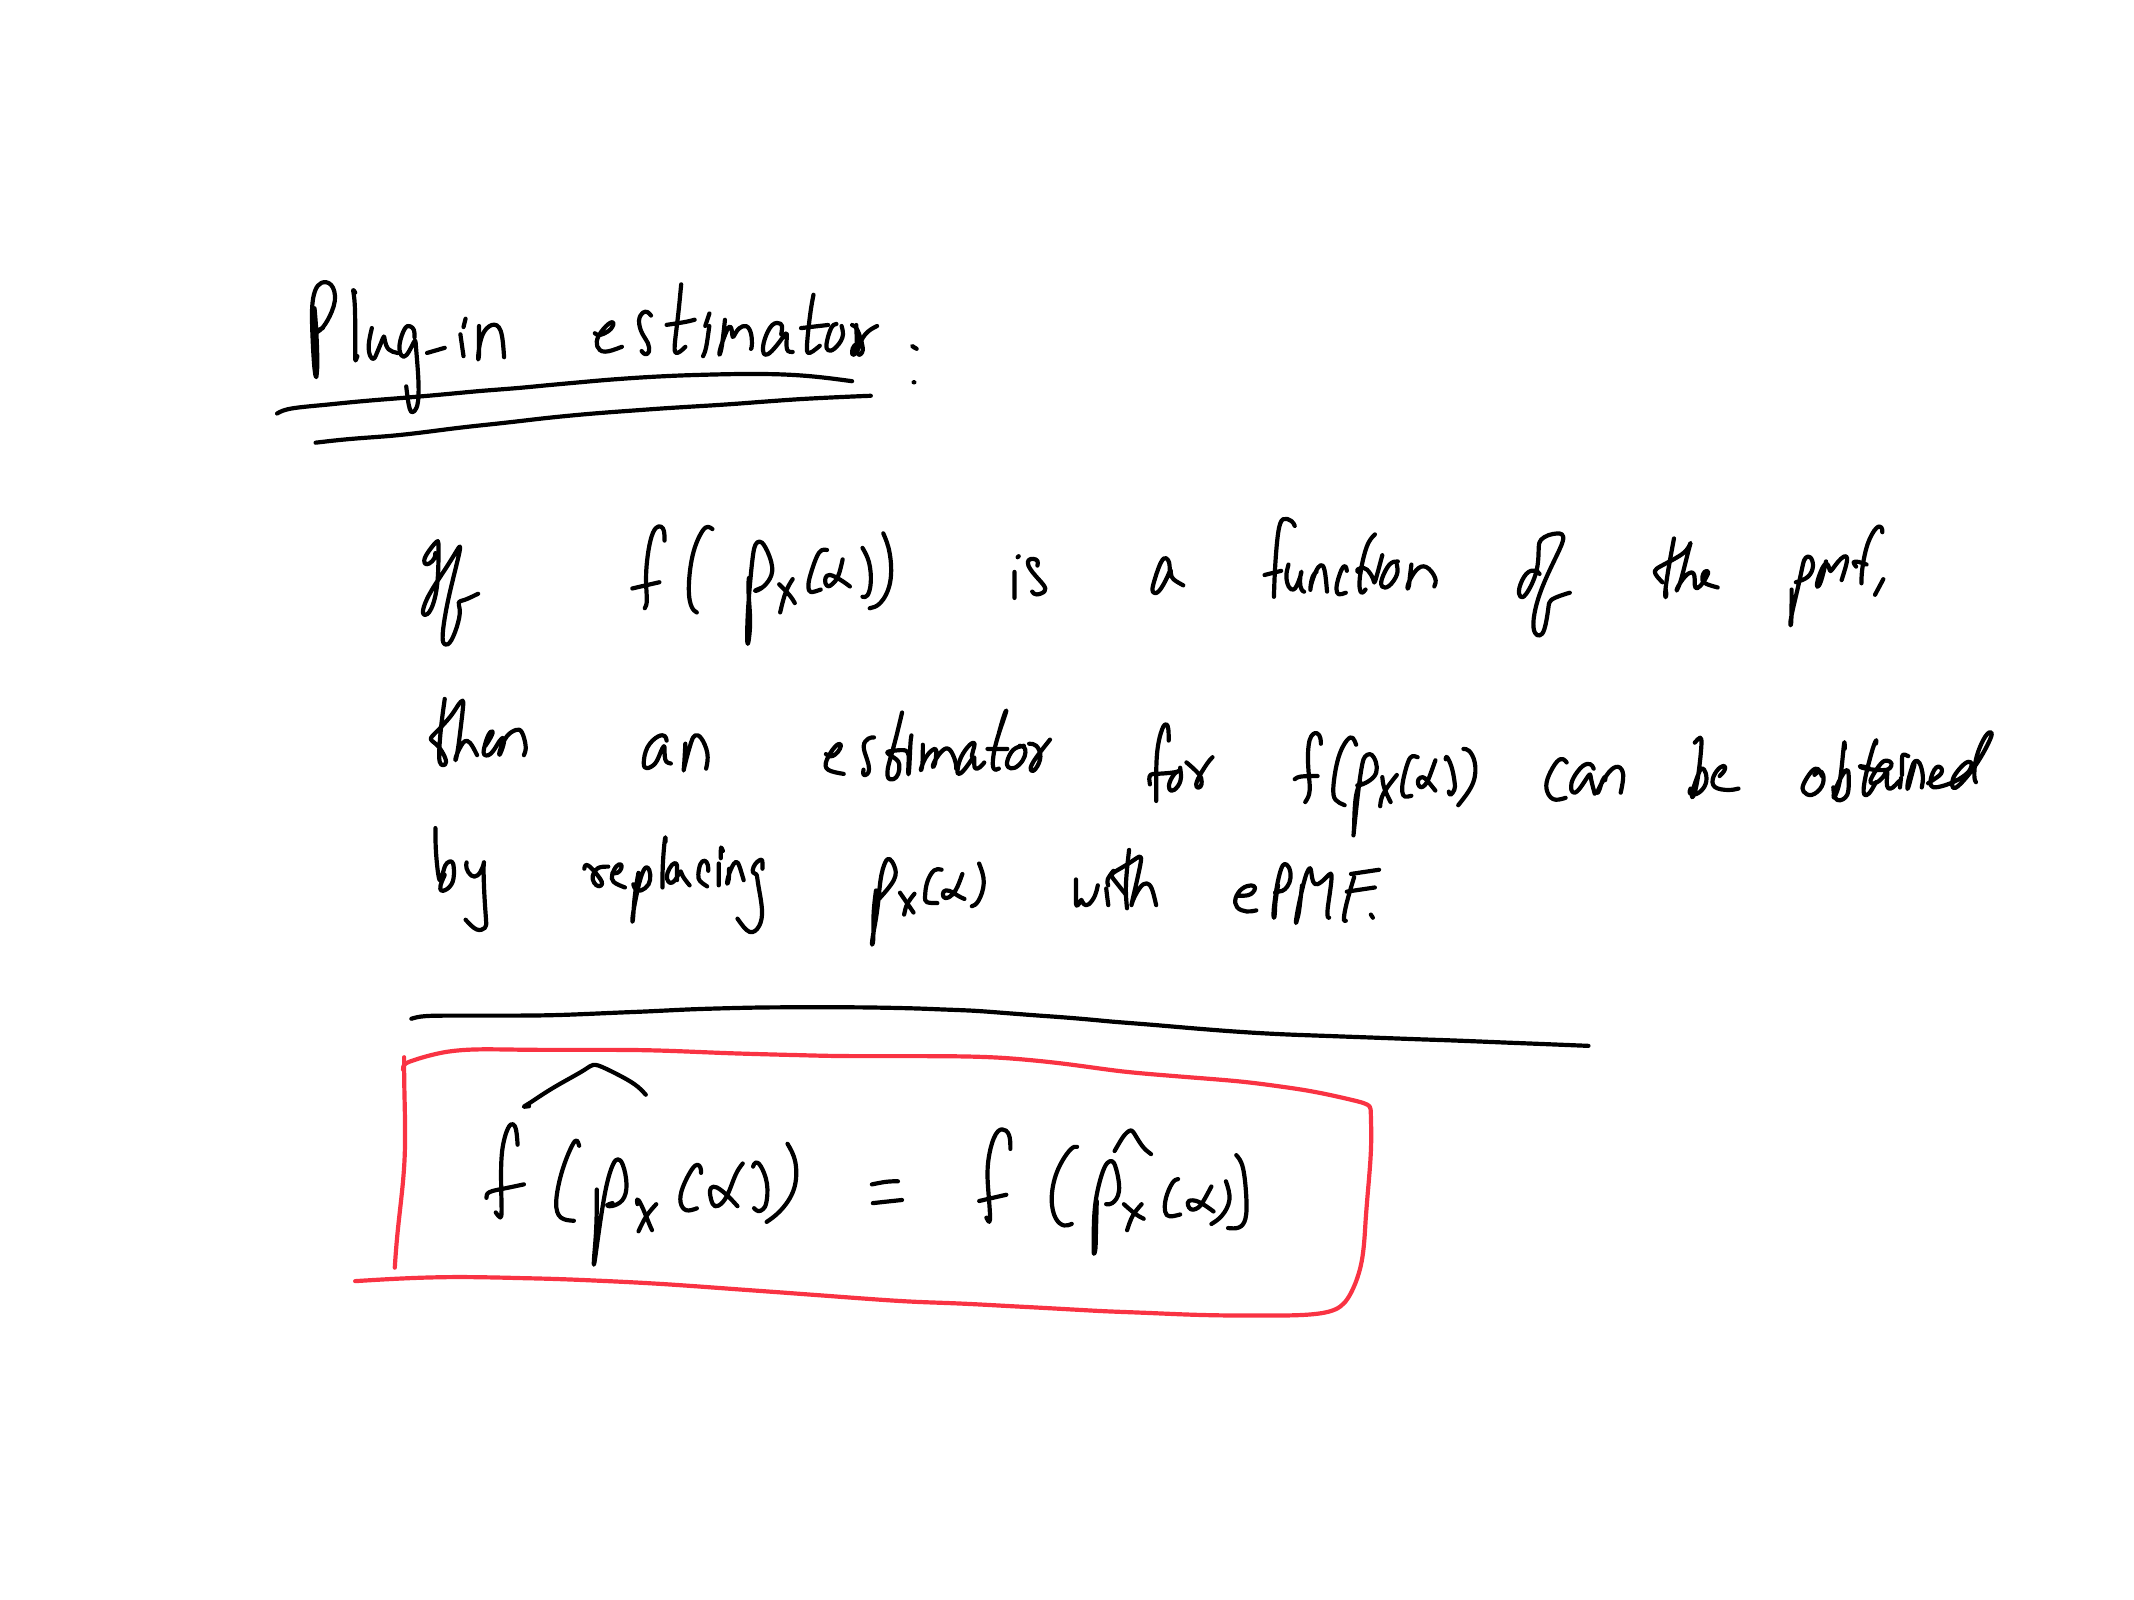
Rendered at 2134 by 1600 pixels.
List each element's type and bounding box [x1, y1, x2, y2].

text_box [276, 281, 1993, 1316]
